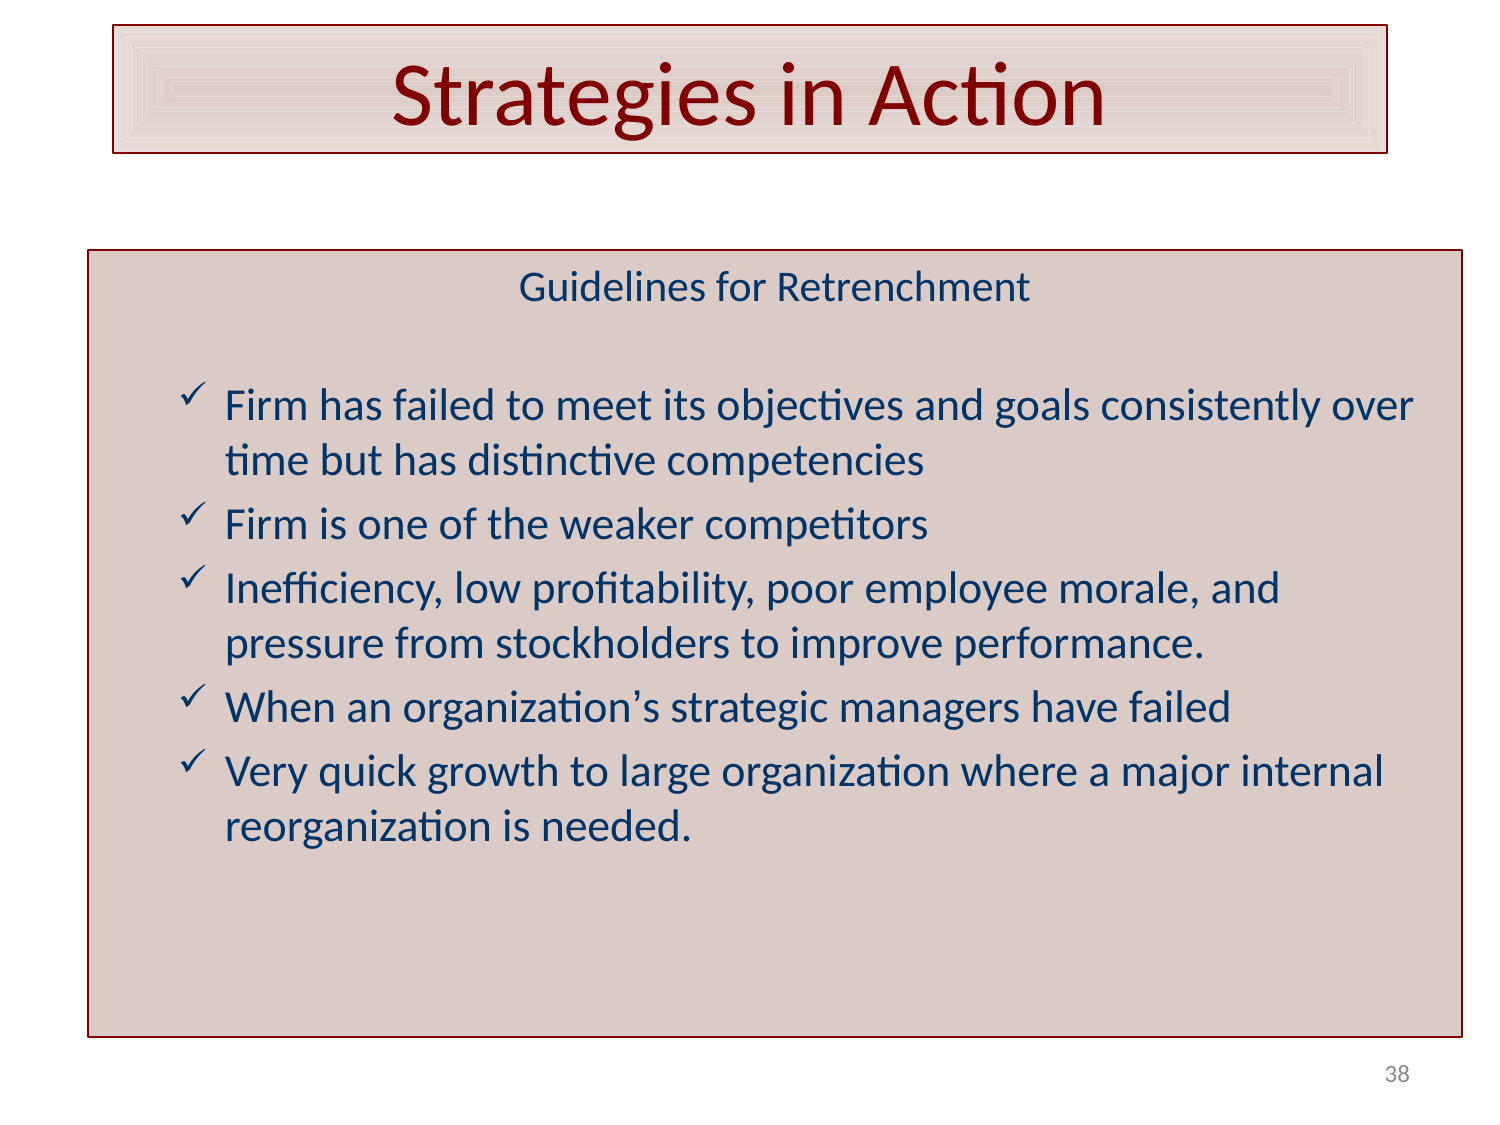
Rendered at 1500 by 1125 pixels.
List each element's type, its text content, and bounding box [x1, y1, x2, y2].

slide_number 38 [1074, 1042, 1425, 1103]
title Strategies in Action [112, 25, 1388, 153]
list Guidelines for Retrenchment Firm has failed to meet its objectives and goals consistently over time but has distinctive competencies Firm is one of the weaker competitors Inefficiency, low profitability, poor employee morale, and pressure from stockholders to improve performance. When an organization’s strategic managers have failed Very quick growth to large organization where a major internal reorganization is needed. [87, 250, 1463, 1038]
